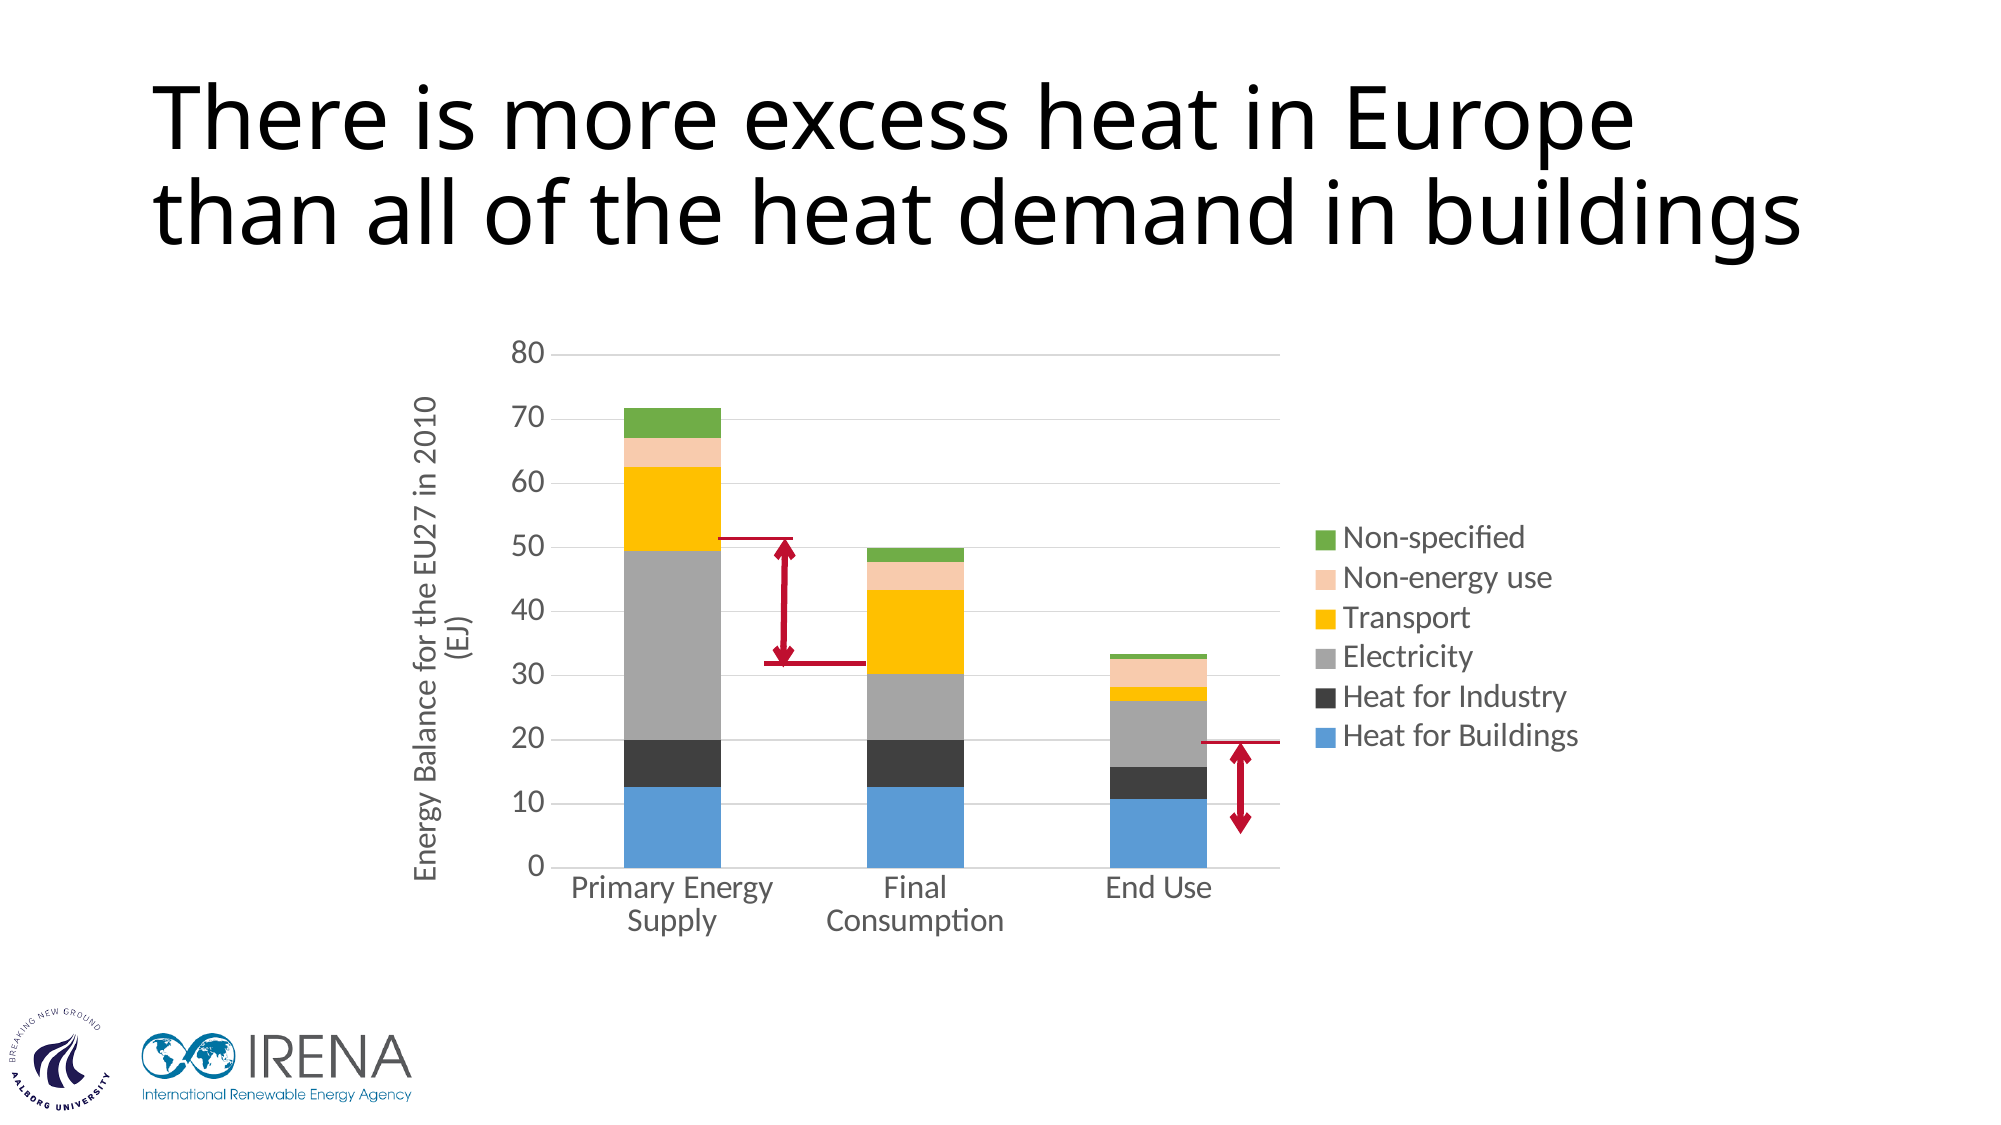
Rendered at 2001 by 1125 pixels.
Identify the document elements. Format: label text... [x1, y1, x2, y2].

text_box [373, 326, 1603, 953]
picture [137, 1029, 414, 1103]
picture [0, 1000, 118, 1118]
title There is more excess heat in Europe than all of the heat demand in buildings [137, 59, 1863, 278]
